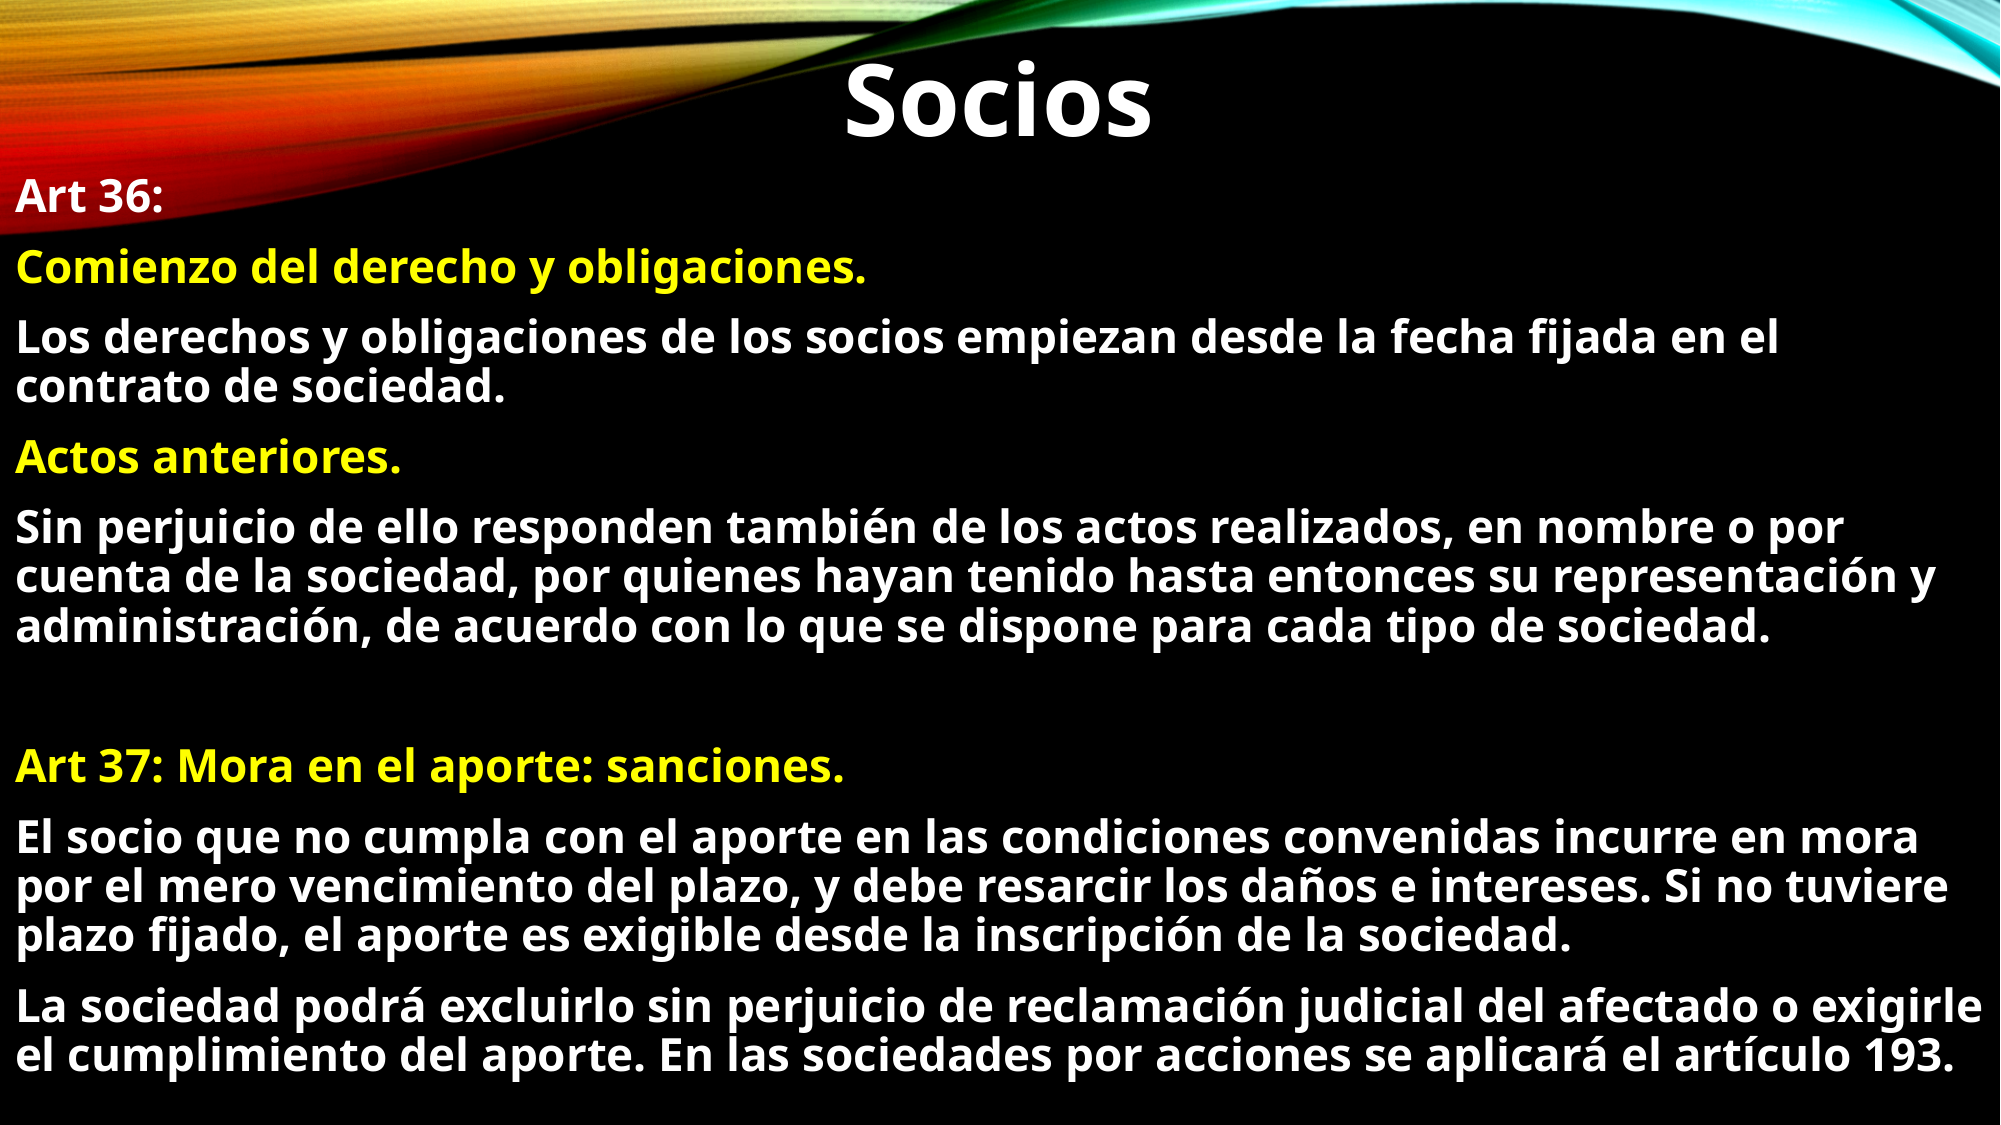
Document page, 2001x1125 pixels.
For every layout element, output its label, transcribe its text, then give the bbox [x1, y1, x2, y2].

text_box Socios [44, 29, 1954, 165]
picture [0, 0, 2000, 165]
list Art 36: Comienzo del derecho y obligaciones. Los derechos y obligaciones de los socios empiezan desde la fecha fijada en el contrato de sociedad. Actos anteriores. Sin perjuicio de ello responden también de los actos realizados, en nombre o por cuenta de la sociedad, por quienes hayan tenido hasta entonces su representación y administración, de acuerdo con lo que se dispone para cada tipo de sociedad. Art 37: Mora en el aporte: sanciones. El socio que no cumpla con el aporte en las condiciones convenidas incurre en mora por el mero vencimiento del plazo, y debe resarcir los daños e intereses. Si no tuviere plazo fijado, el aporte es exigible desde la inscripción de la sociedad. La sociedad podrá excluirlo sin perjuicio de reclamación judicial del afectado o exigirle el cumplimiento del aporte. En las sociedades por acciones se aplicará el artículo 193. [0, 165, 2000, 1125]
